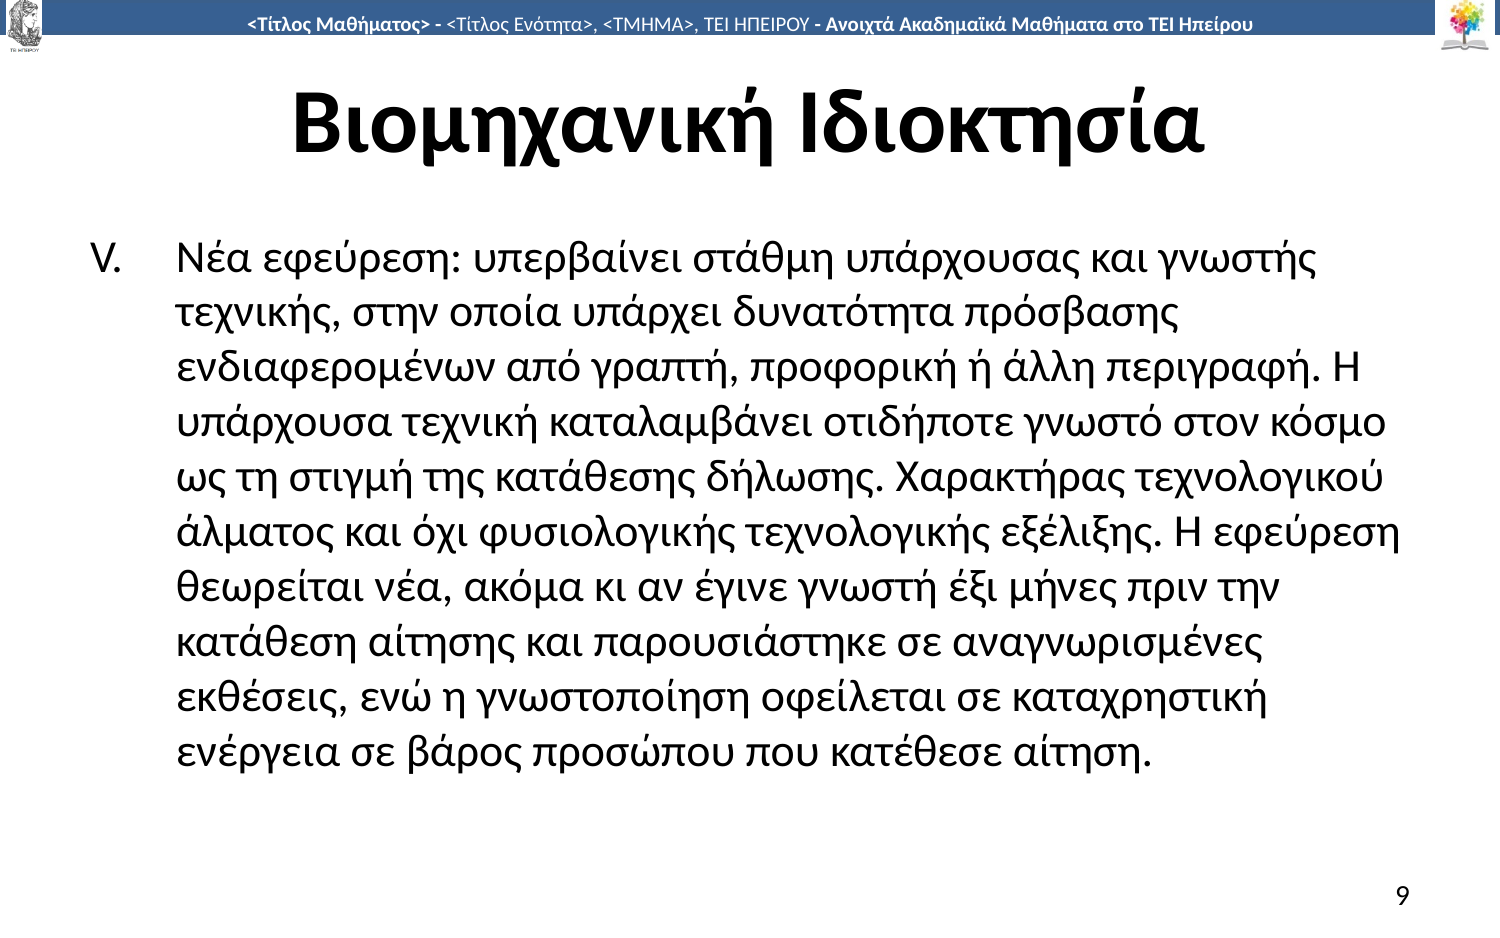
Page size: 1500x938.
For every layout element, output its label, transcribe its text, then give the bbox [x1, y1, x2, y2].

list Νέα εφεύρεση: υπερβαίνει στάθμη υπάρχουσας και γνωστής τεχνικής, στην οποία υπάρχει δυνατότητα πρόσβασης ενδιαφερομένων από γραπτή, προφορική ή άλλη περιγραφή. Η υπάρχουσα τεχνική καταλαμβάνει οτιδήποτε γνωστό στον κόσμο ως τη στιγμή της κατάθεσης δήλωσης. Χαρακτήρας τεχνολογικού άλματος και όχι φυσιολογικής τεχνολογικής εξέλιξης. Η εφεύρεση θεωρείται νέα, ακόμα κι αν έγινε γνωστή έξι μήνες πριν την κατάθεση αίτησης και παρουσιάστηκε σε αναγνωρισμένες εκθέσεις, ενώ η γνωστοποίηση οφείλεται σε καταχρηστική ενέργεια σε βάρος προσώπου που κατέθεσε αίτηση. [75, 218, 1425, 838]
picture [1435, 0, 1495, 52]
title Βιομηχανική Ιδιοκτησία [75, 37, 1425, 194]
picture [6, 0, 42, 54]
slide_number 9 [1074, 868, 1425, 919]
